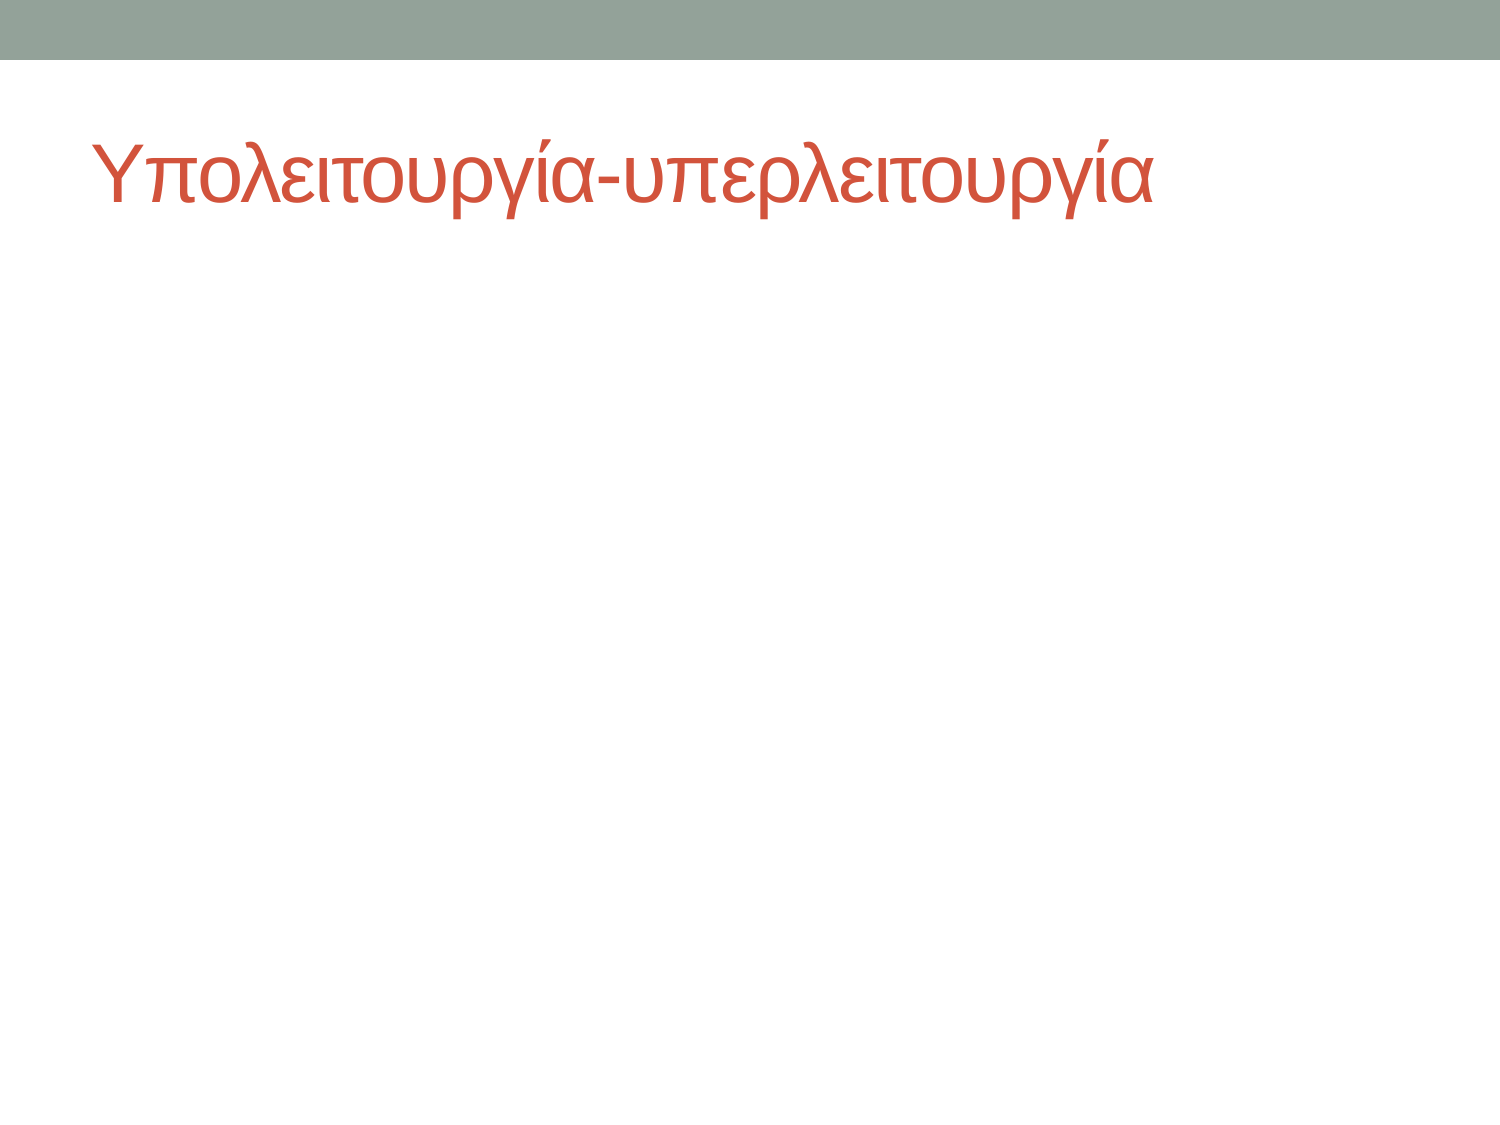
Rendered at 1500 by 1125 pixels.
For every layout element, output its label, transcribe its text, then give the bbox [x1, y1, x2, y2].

title Υπολειτουργία-υπερλειτουργία [75, 87, 1425, 250]
